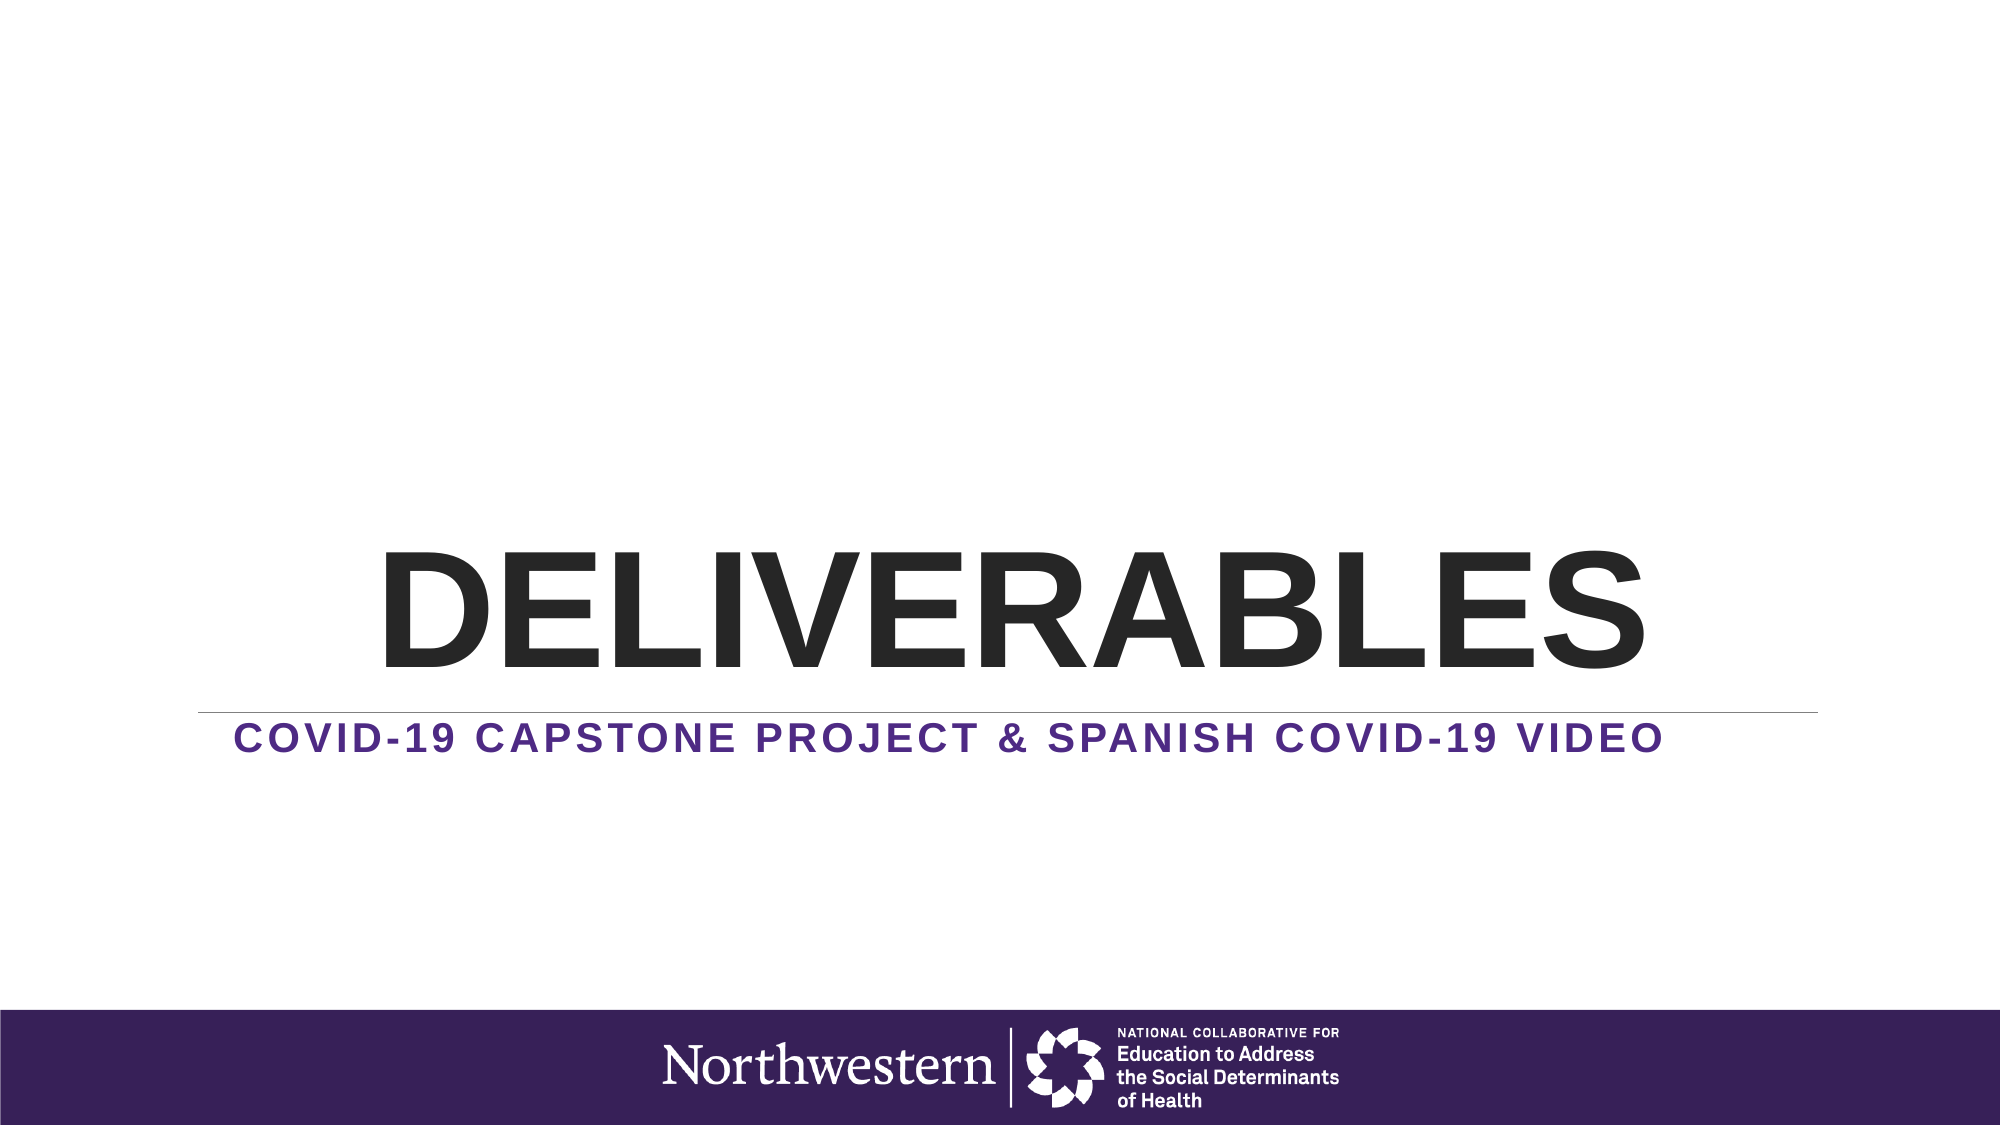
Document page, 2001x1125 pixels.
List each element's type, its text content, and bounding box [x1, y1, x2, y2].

title DELIVERABLES [188, 433, 1839, 710]
list COVID-19 Capstone project & Spanish covid-19 video [218, 709, 1869, 897]
picture [662, 1027, 1339, 1108]
